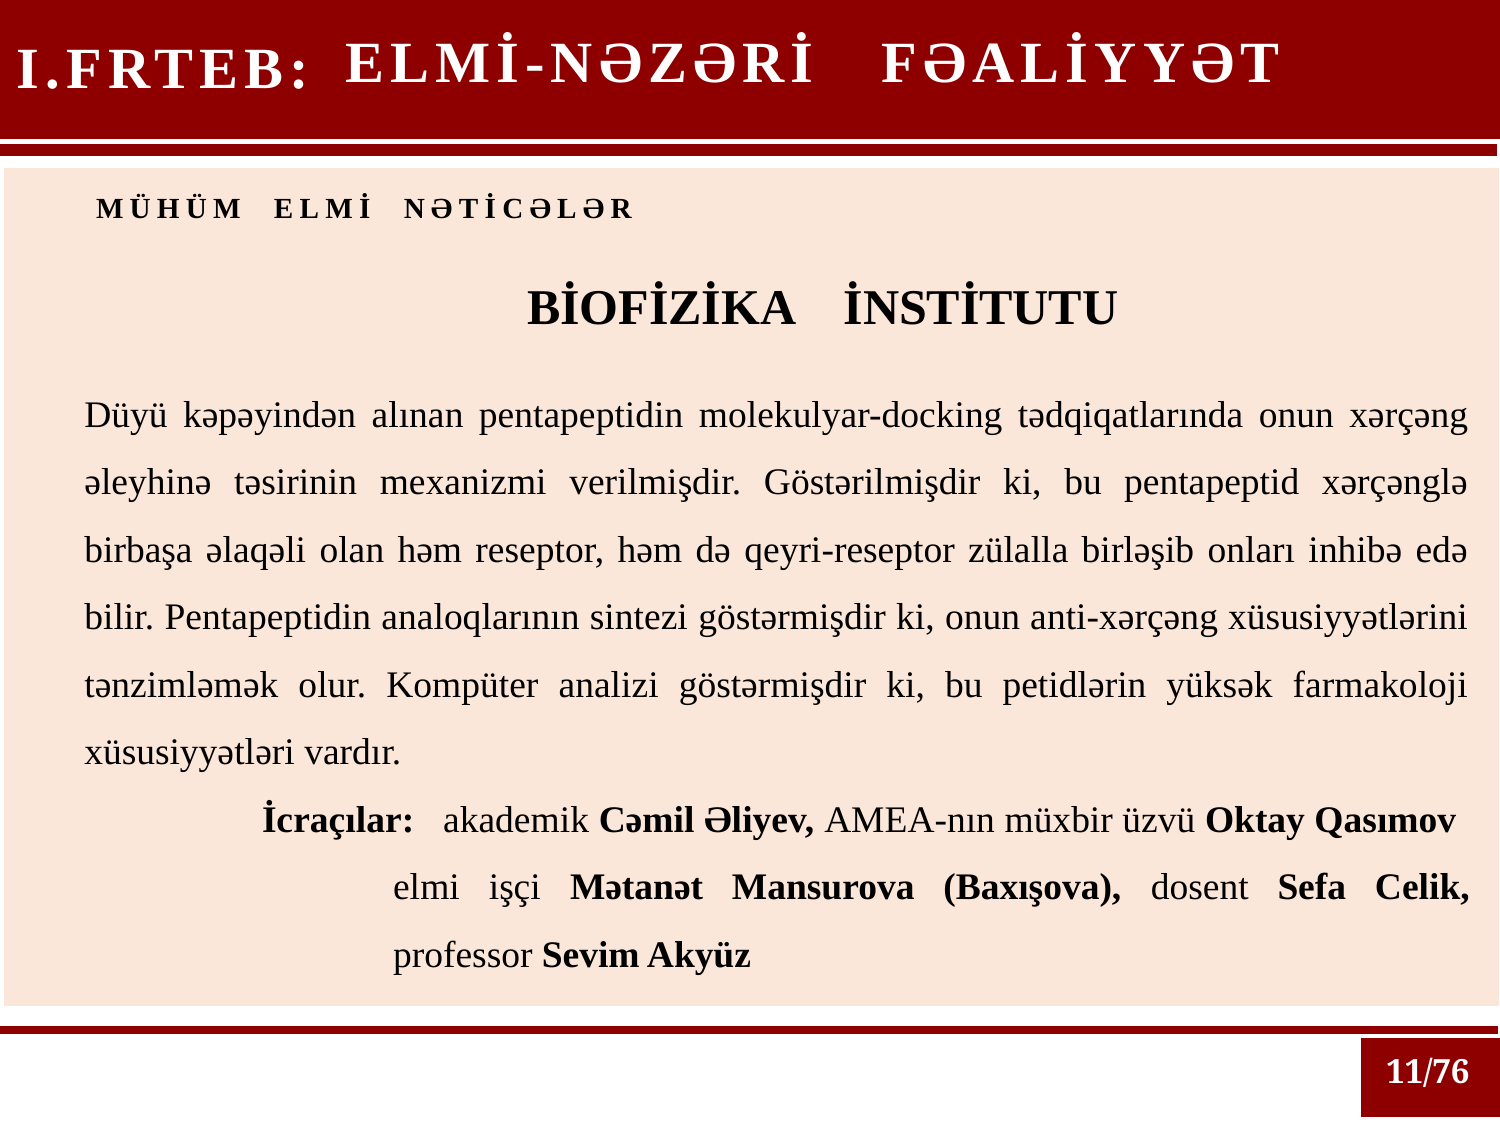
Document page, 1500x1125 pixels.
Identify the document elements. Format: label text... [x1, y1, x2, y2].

text_box BİOFİZİKA İNSTİTUTU [460, 266, 1186, 342]
text_box [0, 144, 1497, 156]
text_box MÜHÜM ELMİ NƏTİCƏLƏR [81, 182, 1177, 232]
text_box I.FRTEB: [2, 22, 345, 108]
text_box [2, 166, 1500, 1008]
text_box ELMİ-NƏZƏRİ FƏALİYYƏT [330, 16, 1316, 102]
text_box [0, 1026, 1498, 1034]
text_box [1361, 1038, 1500, 1117]
text_box Düyü kəpəyindən alınan pentapeptidin molekulyar-docking tədqiqatlarında onun xərçəng əleyhinə təsirinin mexanizmi verilmişdir. Göstərilmişdir ki, bu pentapeptid xərçənglə birbaşa əlaqəli olan həm reseptor, həm də qeyri-reseptor zülalla birləşib onları inhibə edə bilir. Pentapeptidin analoqlarının sintezi göstərmişdir ki, onun anti-xərçəng xüsusiyyətlərini tənzimləmək olur. Kompüter analizi göstərmişdir ki, bu petidlərin yüksək farmakoloji xüsusiyyətləri vardır. İcraçılar: akademik Cəmil Əliyev, AMEA-nın müxbir üzvü Oktay Qasımov elmi işçi Mətanət Mansurova (Baxışova), dosent Sefa Celik, professor Sevim Akyüz [11, 359, 1485, 982]
slide_number 11/76 [1147, 1042, 1485, 1103]
text_box [0, 0, 1500, 139]
